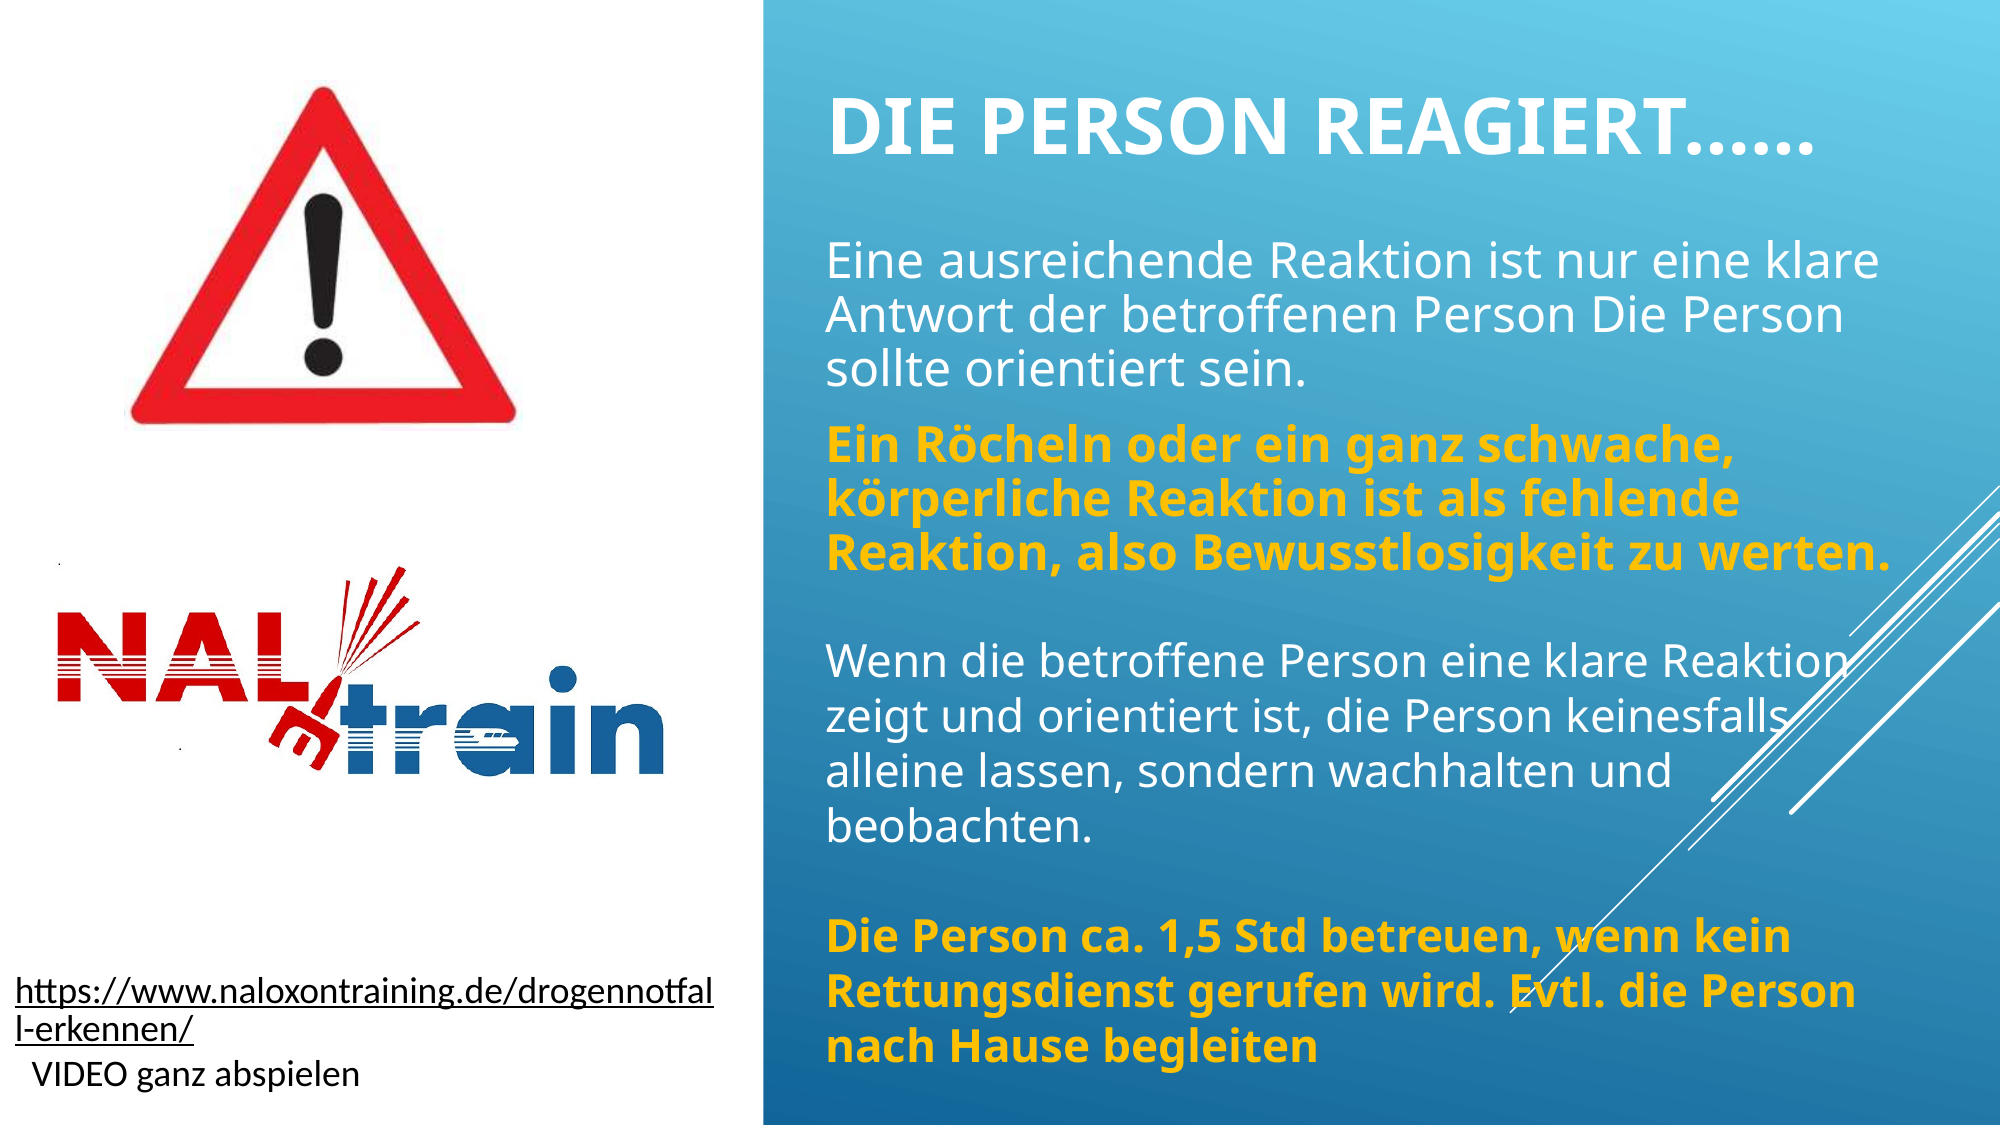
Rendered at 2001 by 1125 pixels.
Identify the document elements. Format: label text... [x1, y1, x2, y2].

title Die person reagiert…… [811, 45, 1888, 178]
text_box Wenn die betroffene Person eine klare Reaktion zeigt und orientiert ist, die Person keinesfalls alleine lassen, sondern wachhalten und beobachten. Die Person ca. 1,5 Std betreuen, wenn kein Rettungsdienst gerufen wird. Evtl. die Person nach Hause begleiten [810, 624, 1920, 1125]
text_box [0, 0, 765, 1125]
text_box https://www.naloxontraining.de/drogennotfall-erkennen/ VIDEO ganz abspielen [0, 958, 736, 1064]
picture [124, 80, 524, 432]
text_box [765, 0, 2000, 1125]
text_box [1510, 485, 2000, 1013]
picture [54, 563, 666, 779]
subtitle Eine ausreichende Reaktion ist nur eine klare Antwort der betroffenen Person Die Person sollte orientiert sein. Ein Röcheln oder ein ganz schwache, körperliche Reaktion ist als fehlende Reaktion, also Bewusstlosigkeit zu werten. [810, 227, 1935, 607]
